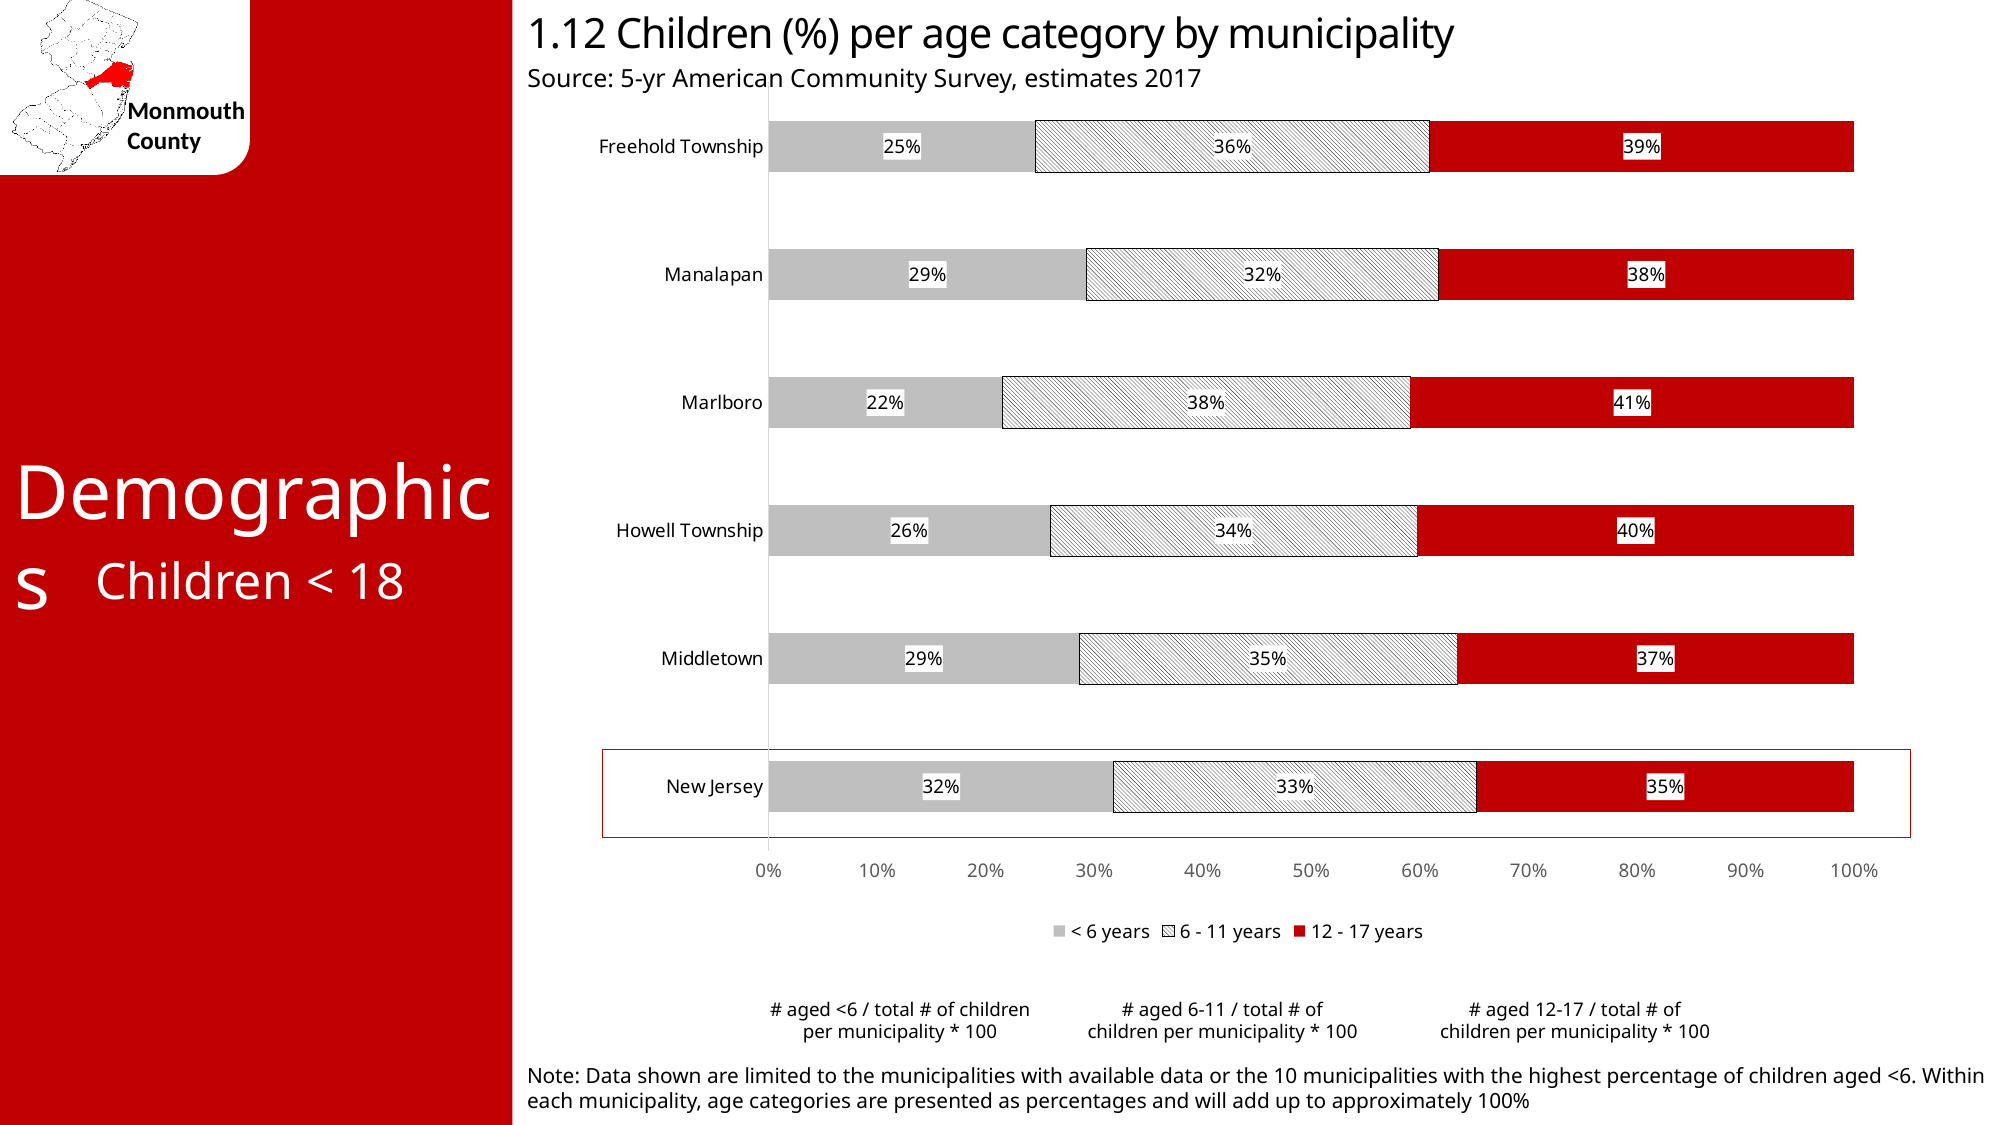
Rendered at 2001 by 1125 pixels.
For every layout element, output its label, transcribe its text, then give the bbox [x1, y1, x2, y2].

text_box Source: 5-yr American Community Survey, estimates 2017 [512, 54, 1570, 100]
text_box # aged 6-11 / total # of children per municipality * 100 [1072, 989, 1373, 1051]
picture [12, 0, 138, 172]
text_box Demographics [0, 437, 513, 633]
text_box Children < 18 [51, 542, 461, 617]
text_box 1.12 Children (%) per age category by municipality [512, 0, 1863, 63]
text_box Note: Data shown are limited to the municipalities with available data or the 10 municipalities with the highest percentage of children aged <6. Within each municipality, age categories are presented as percentages and will add up to approximately 100% [512, 1049, 2000, 1125]
chart [571, 64, 1906, 951]
picture [131, 135, 138, 146]
text_box # aged <6 / total # of children per municipality * 100 [749, 989, 1050, 1050]
text_box # aged 12-17 / total # of children per municipality * 100 [1424, 989, 1725, 1051]
